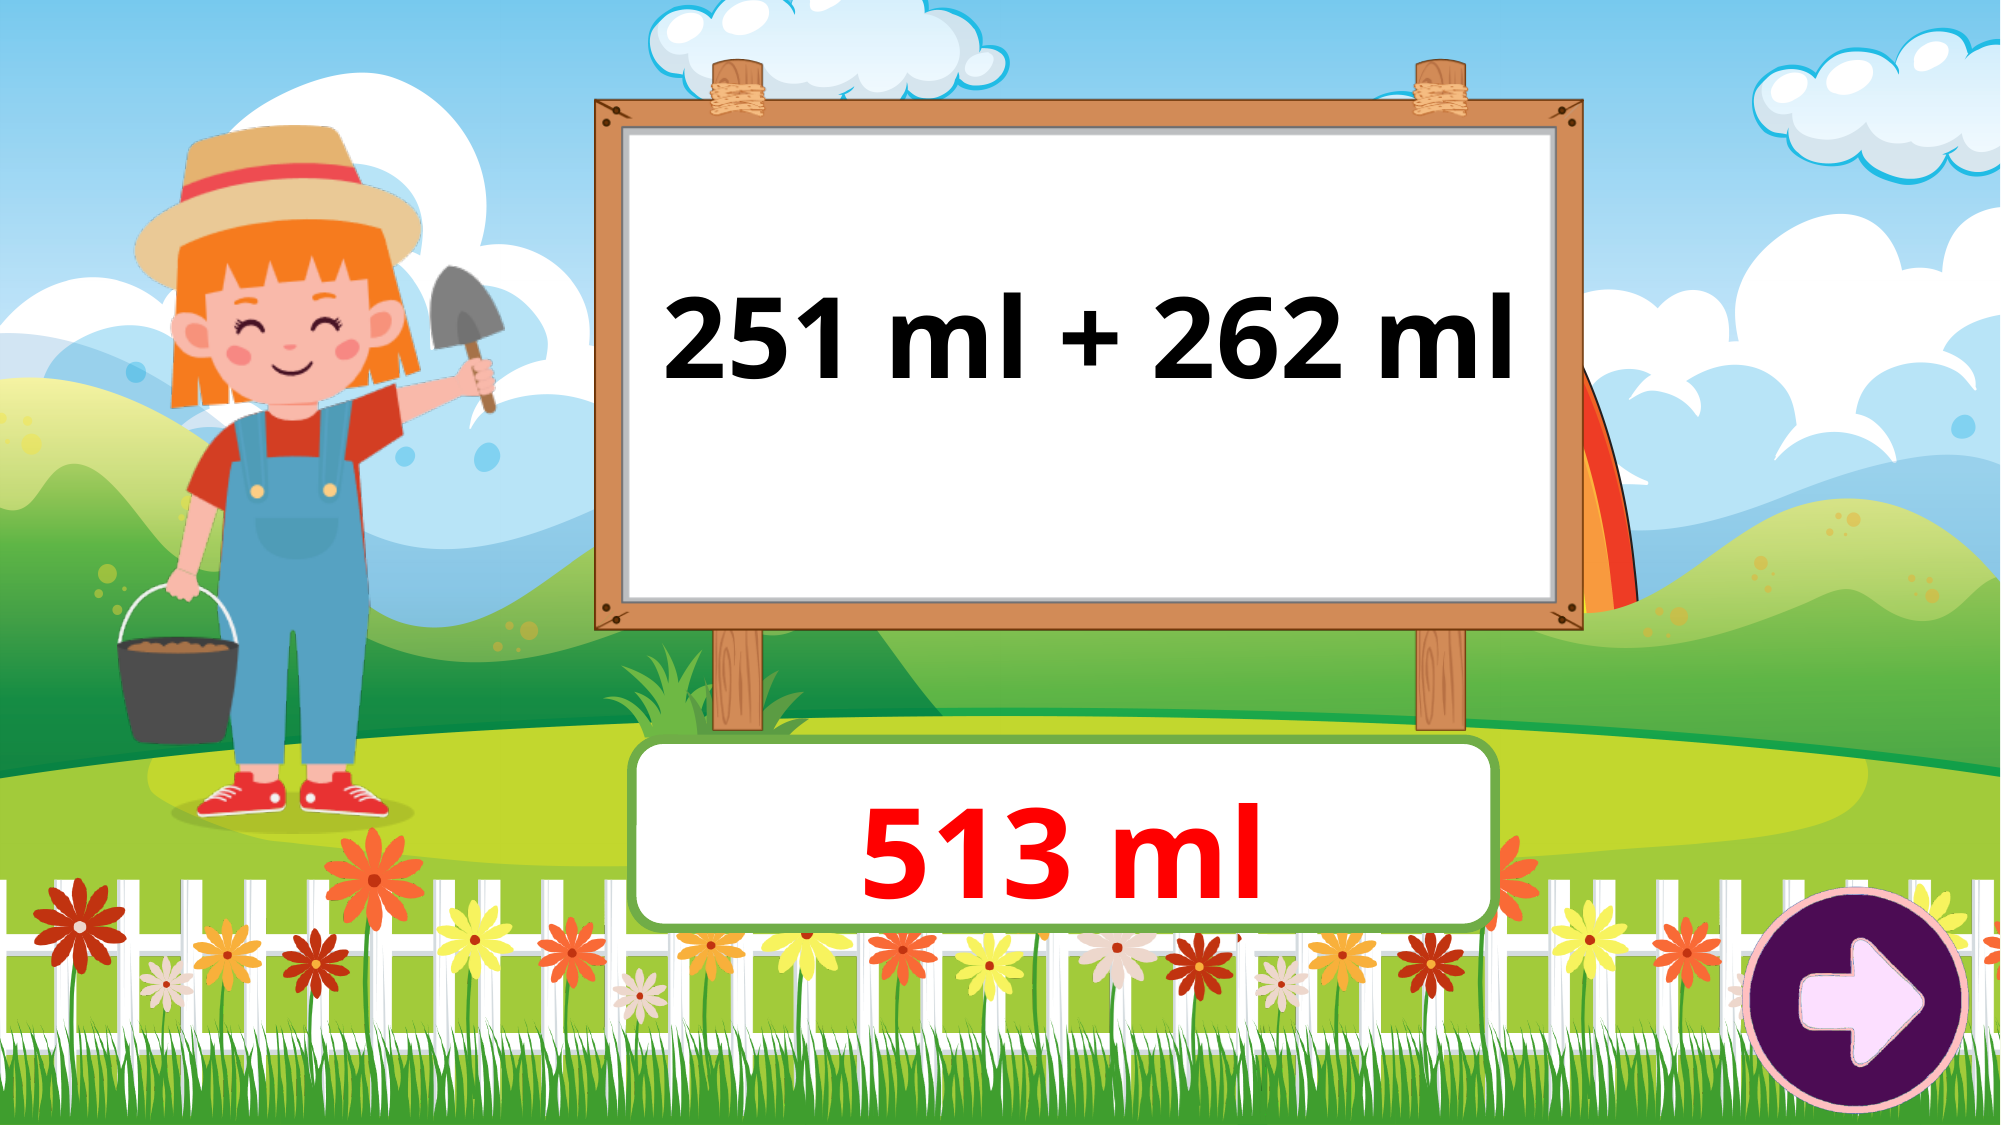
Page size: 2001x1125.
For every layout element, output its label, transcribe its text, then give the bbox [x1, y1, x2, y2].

picture [0, 0, 2001, 1125]
picture [1740, 885, 1970, 1115]
text_box 513 ml [630, 738, 1497, 827]
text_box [0, 827, 2000, 1125]
